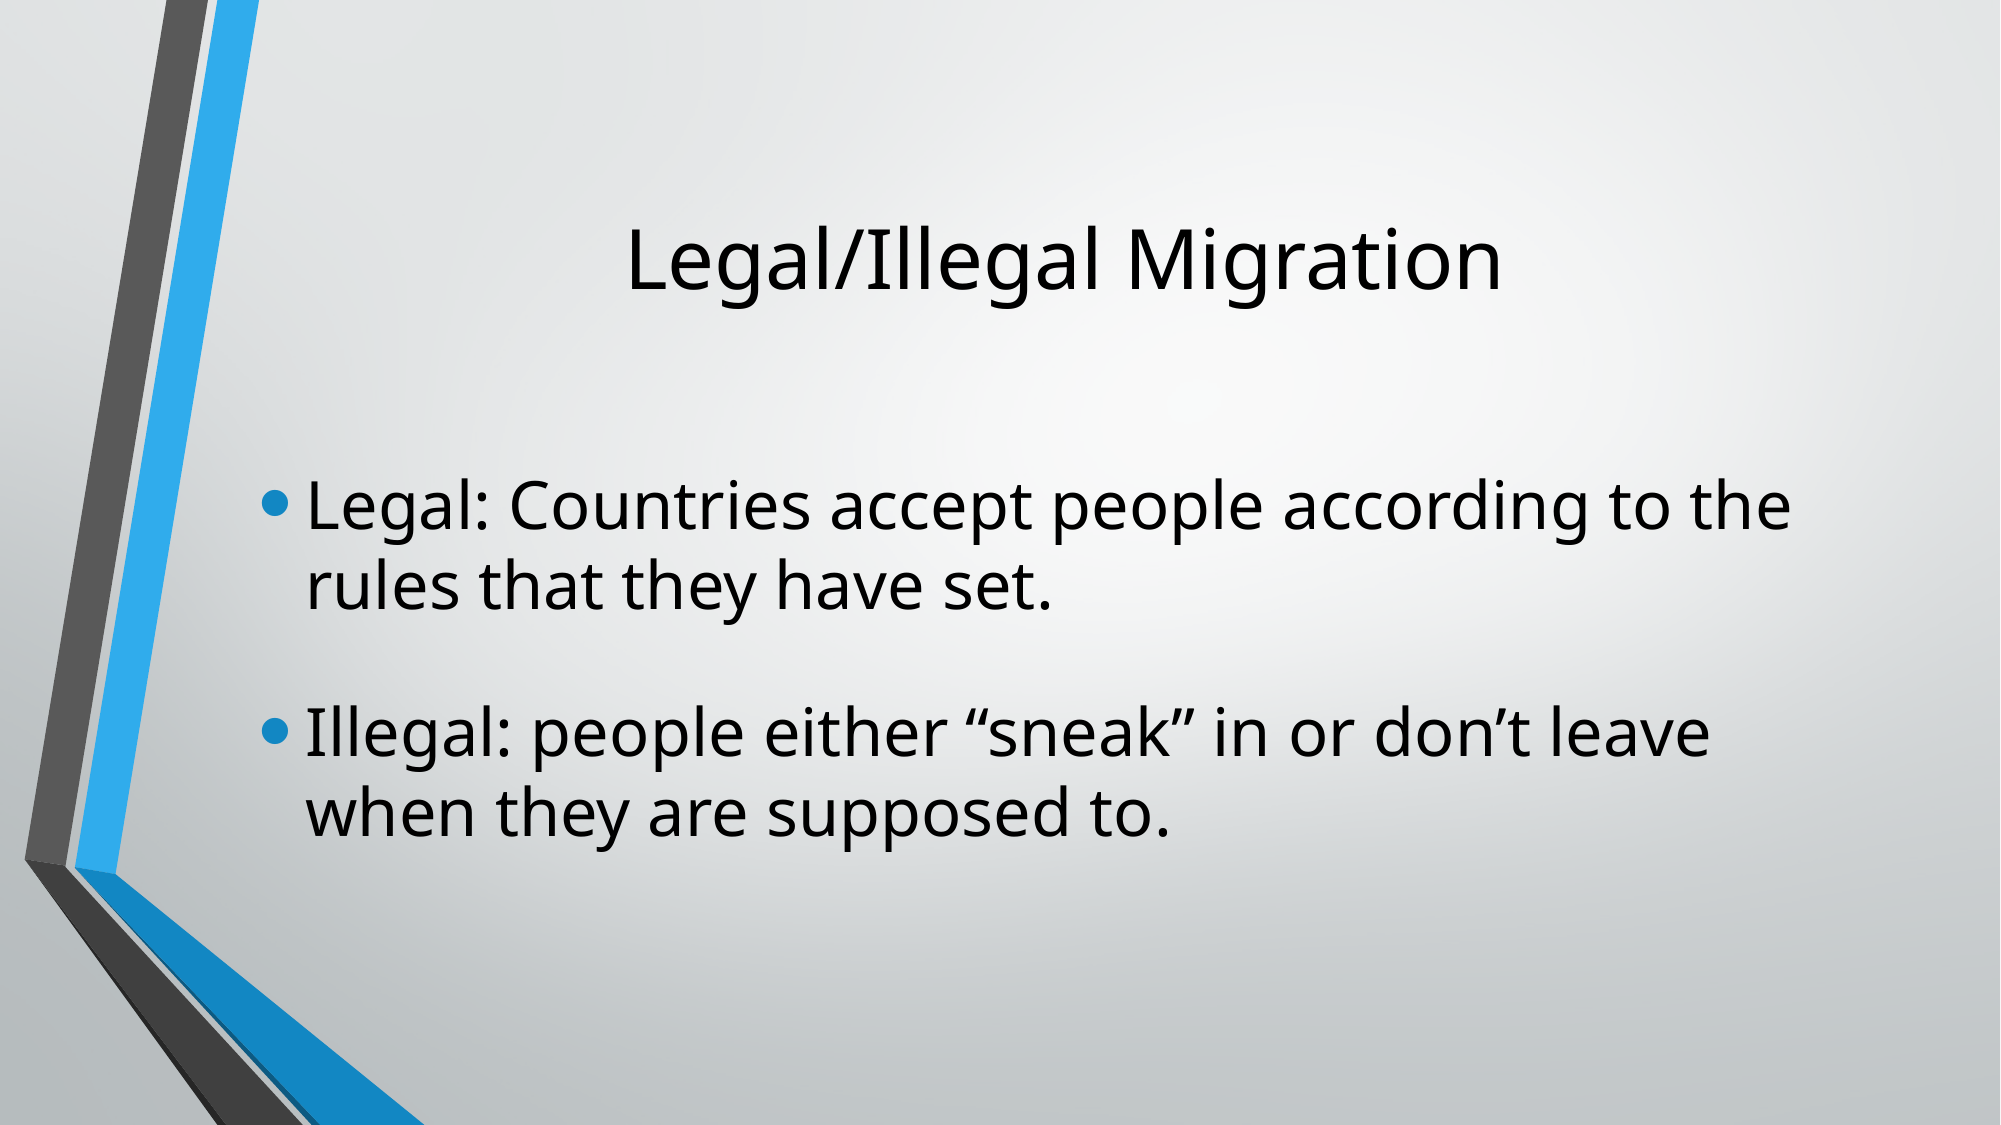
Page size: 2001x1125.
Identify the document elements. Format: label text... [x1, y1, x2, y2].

list Legal: Countries accept people according to the rules that they have set. Illegal: people either “sneak” in or don’t leave when they are supposed to. [243, 399, 1887, 913]
title Legal/Illegal Migration [243, 112, 1887, 399]
